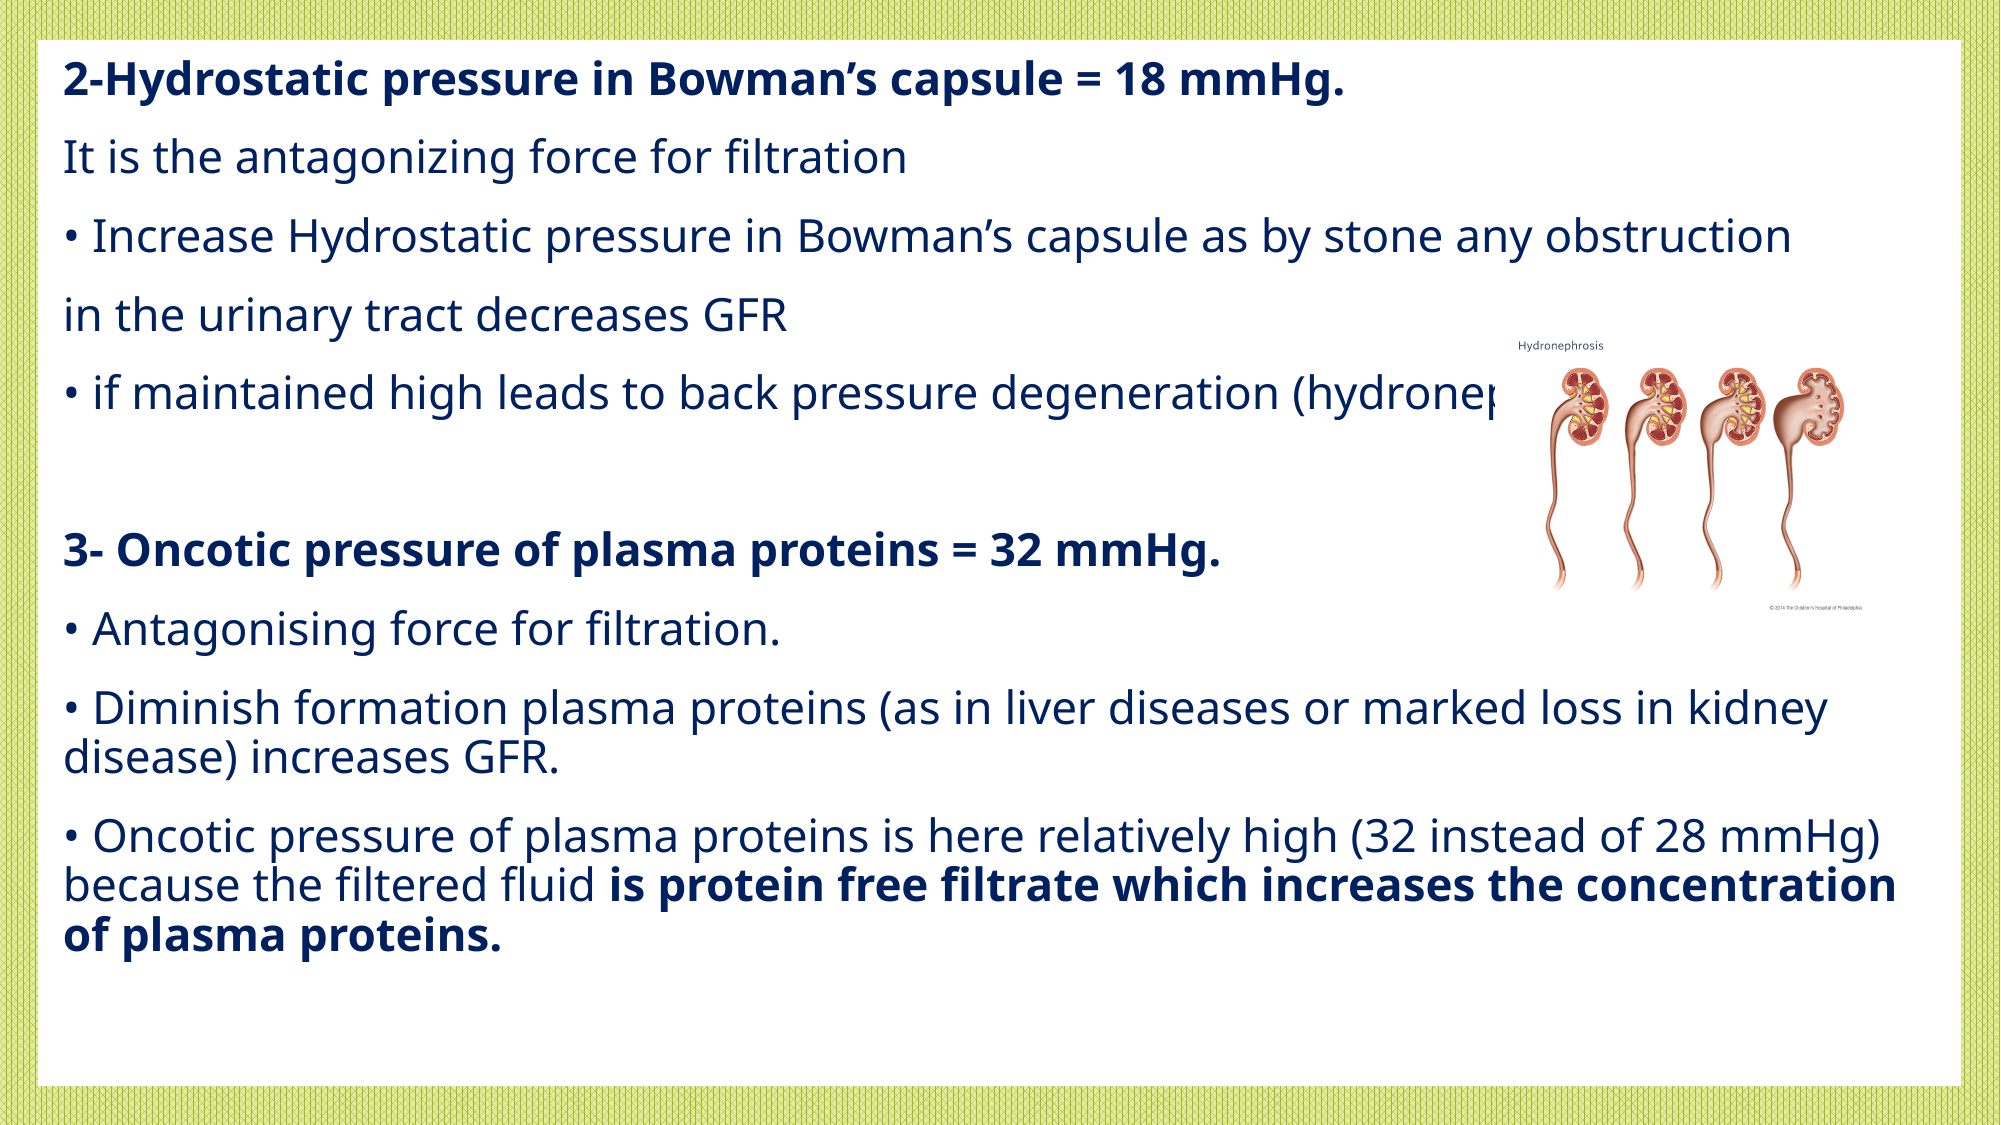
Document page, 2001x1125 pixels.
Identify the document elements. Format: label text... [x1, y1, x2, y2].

list 2-Hydrostatic pressure in Bowman’s capsule = 18 mmHg. It is the antagonizing force for filtration • Increase Hydrostatic pressure in Bowman’s capsule as by stone any obstruction in the urinary tract decreases GFR • if maintained high leads to back pressure degeneration (hydronephrosis). 3- Oncotic pressure of plasma proteins = 32 mmHg. • Antagonising force for filtration. • Diminish formation plasma proteins (as in liver diseases or marked loss in kidney disease) increases GFR. • Oncotic pressure of plasma proteins is here relatively high (32 instead of 28 mmHg) because the filtered fluid is protein free filtrate which increases the concentration of plasma proteins. [40, 48, 1970, 1091]
picture [1495, 328, 1883, 623]
